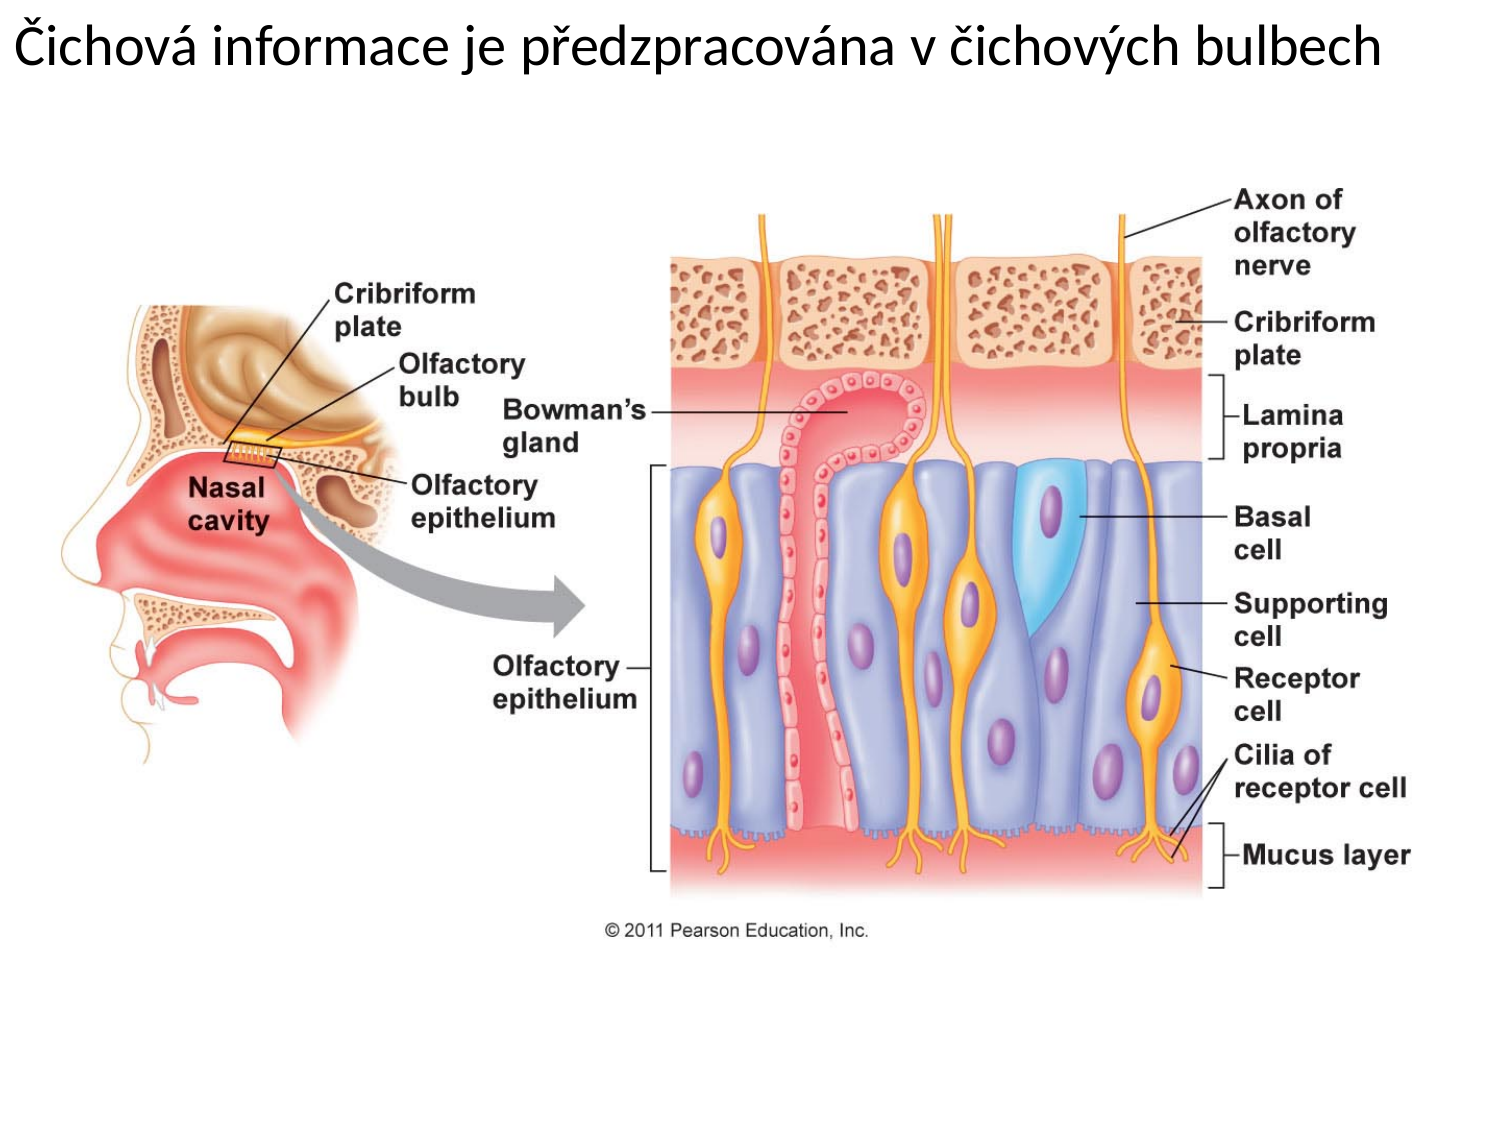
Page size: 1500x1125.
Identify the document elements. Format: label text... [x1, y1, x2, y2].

text_box Čichová informace je předzpracována v čichových bulbech [0, 0, 1474, 85]
picture [36, 163, 1437, 962]
